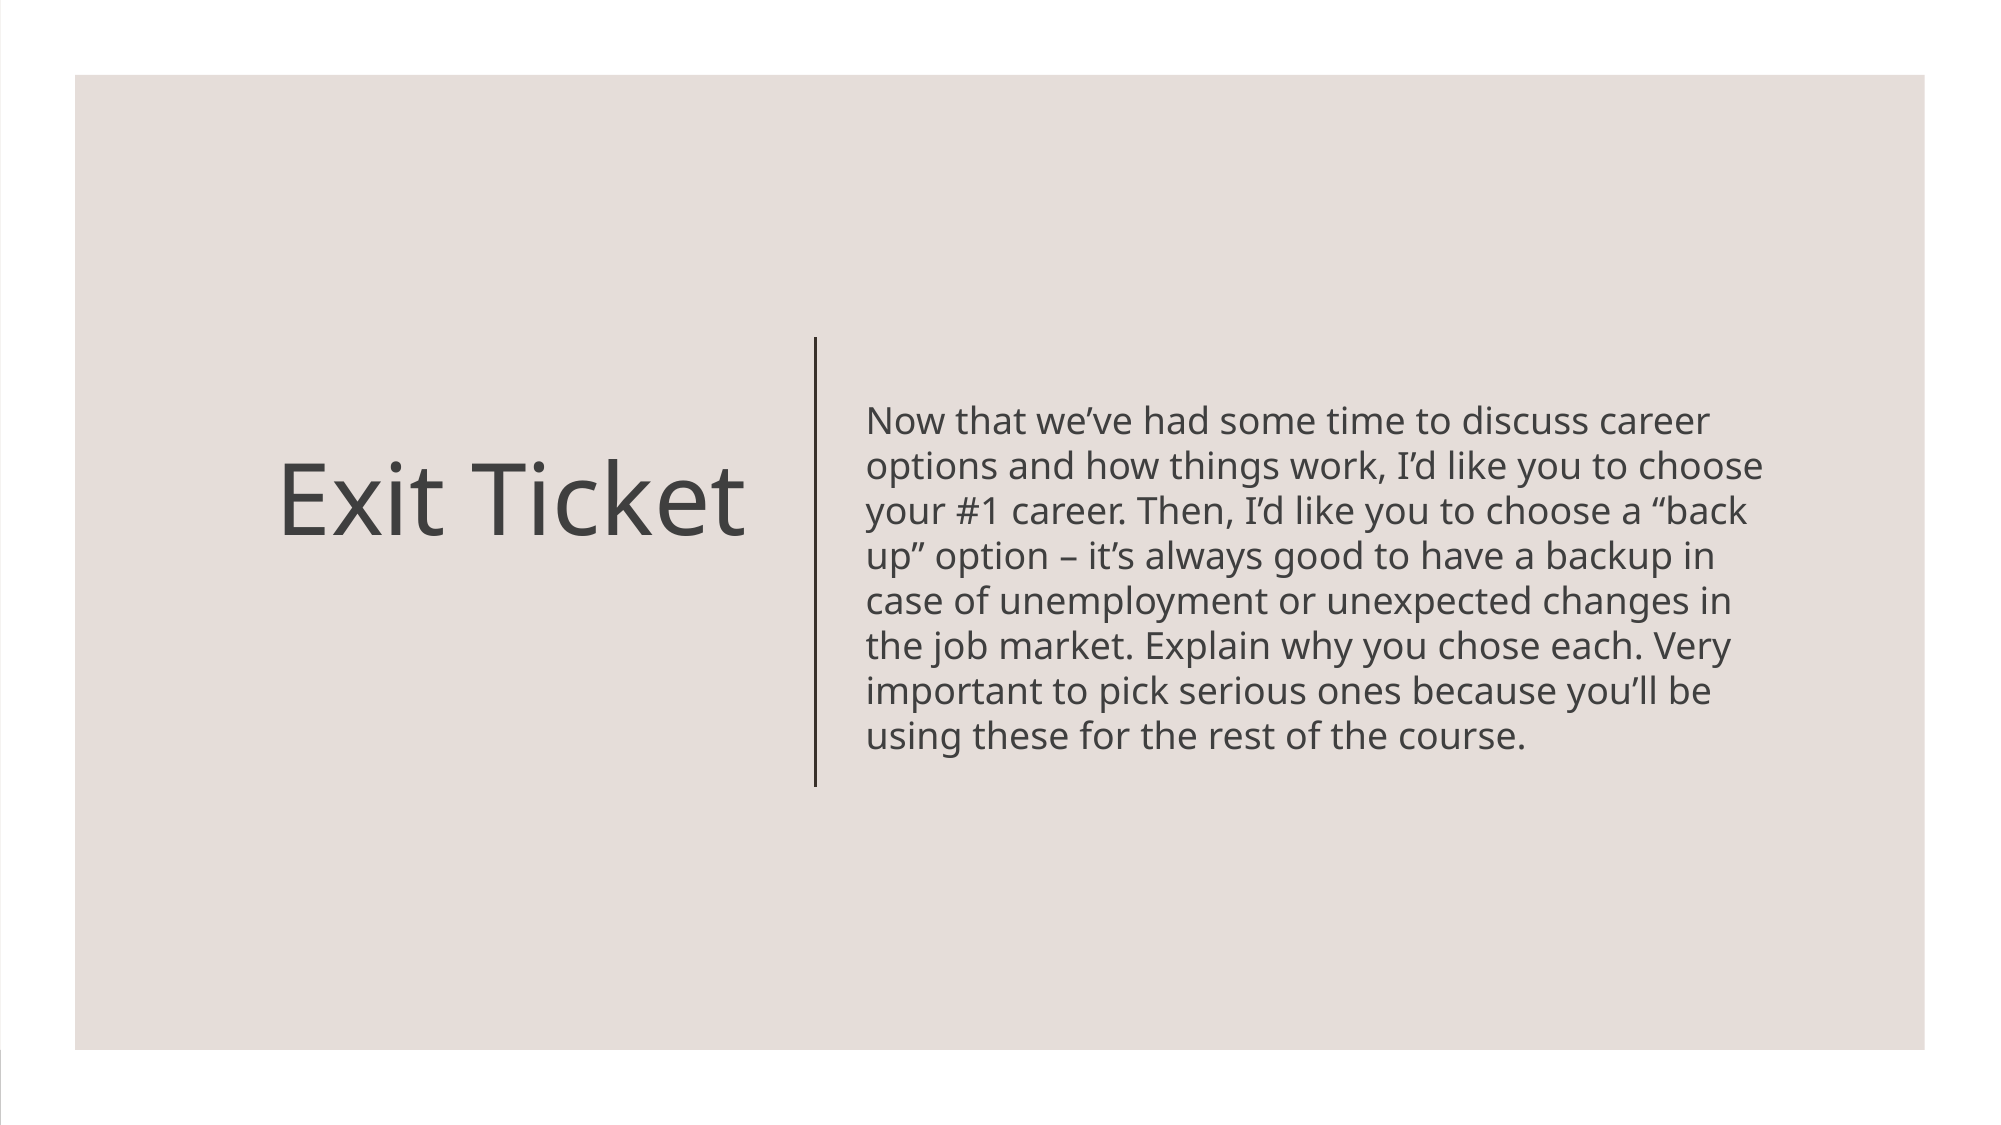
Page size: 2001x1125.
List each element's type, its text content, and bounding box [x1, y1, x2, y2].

title Exit Ticket [140, 158, 763, 969]
text_box [75, 74, 1925, 1050]
text_box Now that we’ve had some time to discuss career options and how things work, I’d like you to choose your #1 career. Then, I’d like you to choose a “back up” option – it’s always good to have a backup in case of unemployment or unexpected changes in the job market. Explain why you chose each. Very important to pick serious ones because you’ll be using these for the rest of the course. [865, 200, 1768, 1011]
text_box [0, 0, 2000, 1125]
